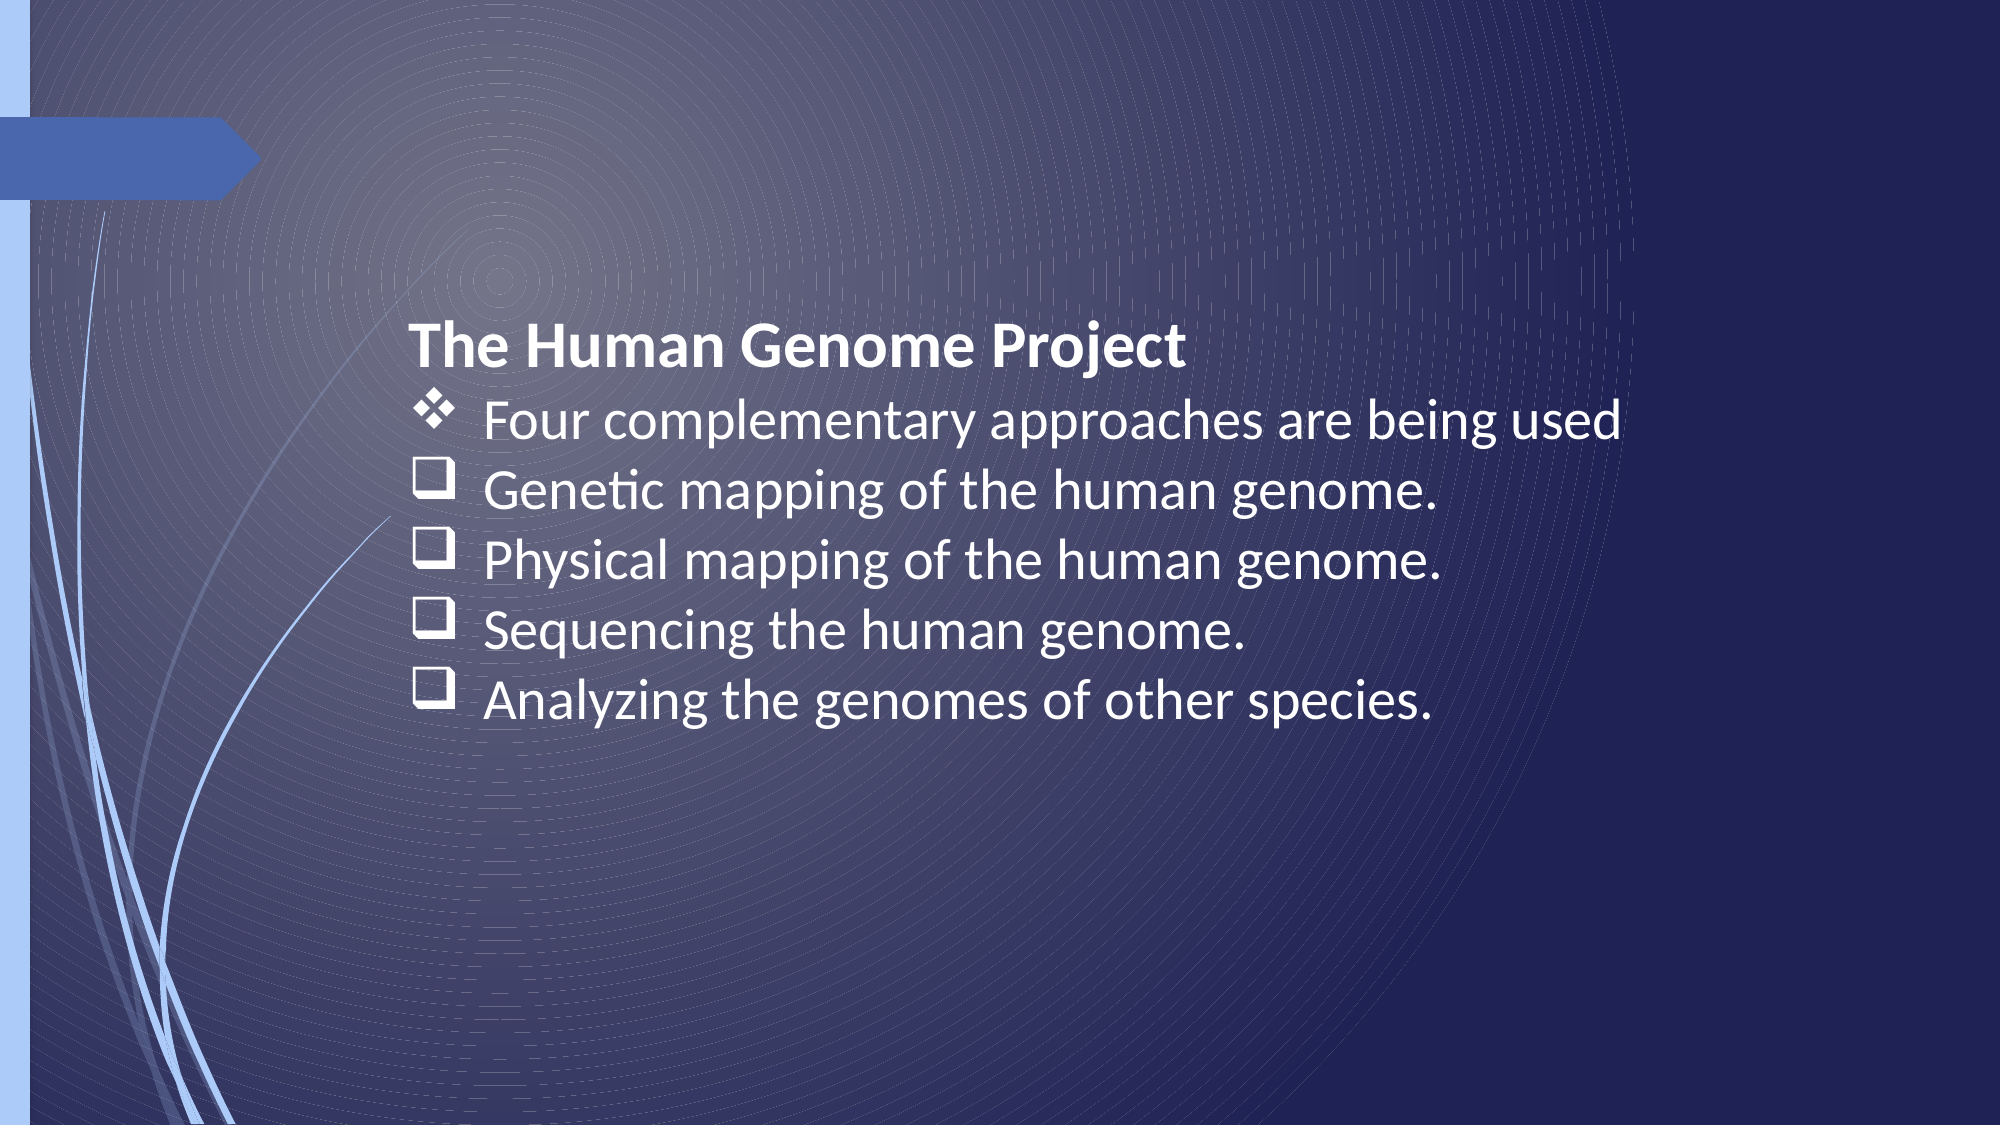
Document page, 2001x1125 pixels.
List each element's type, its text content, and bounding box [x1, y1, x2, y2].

text_box The Human Genome Project Four complementary approaches are being used Genetic mapping of the human genome. Physical mapping of the human genome. Sequencing the human genome. Analyzing the genomes of other species. [393, 293, 1696, 739]
